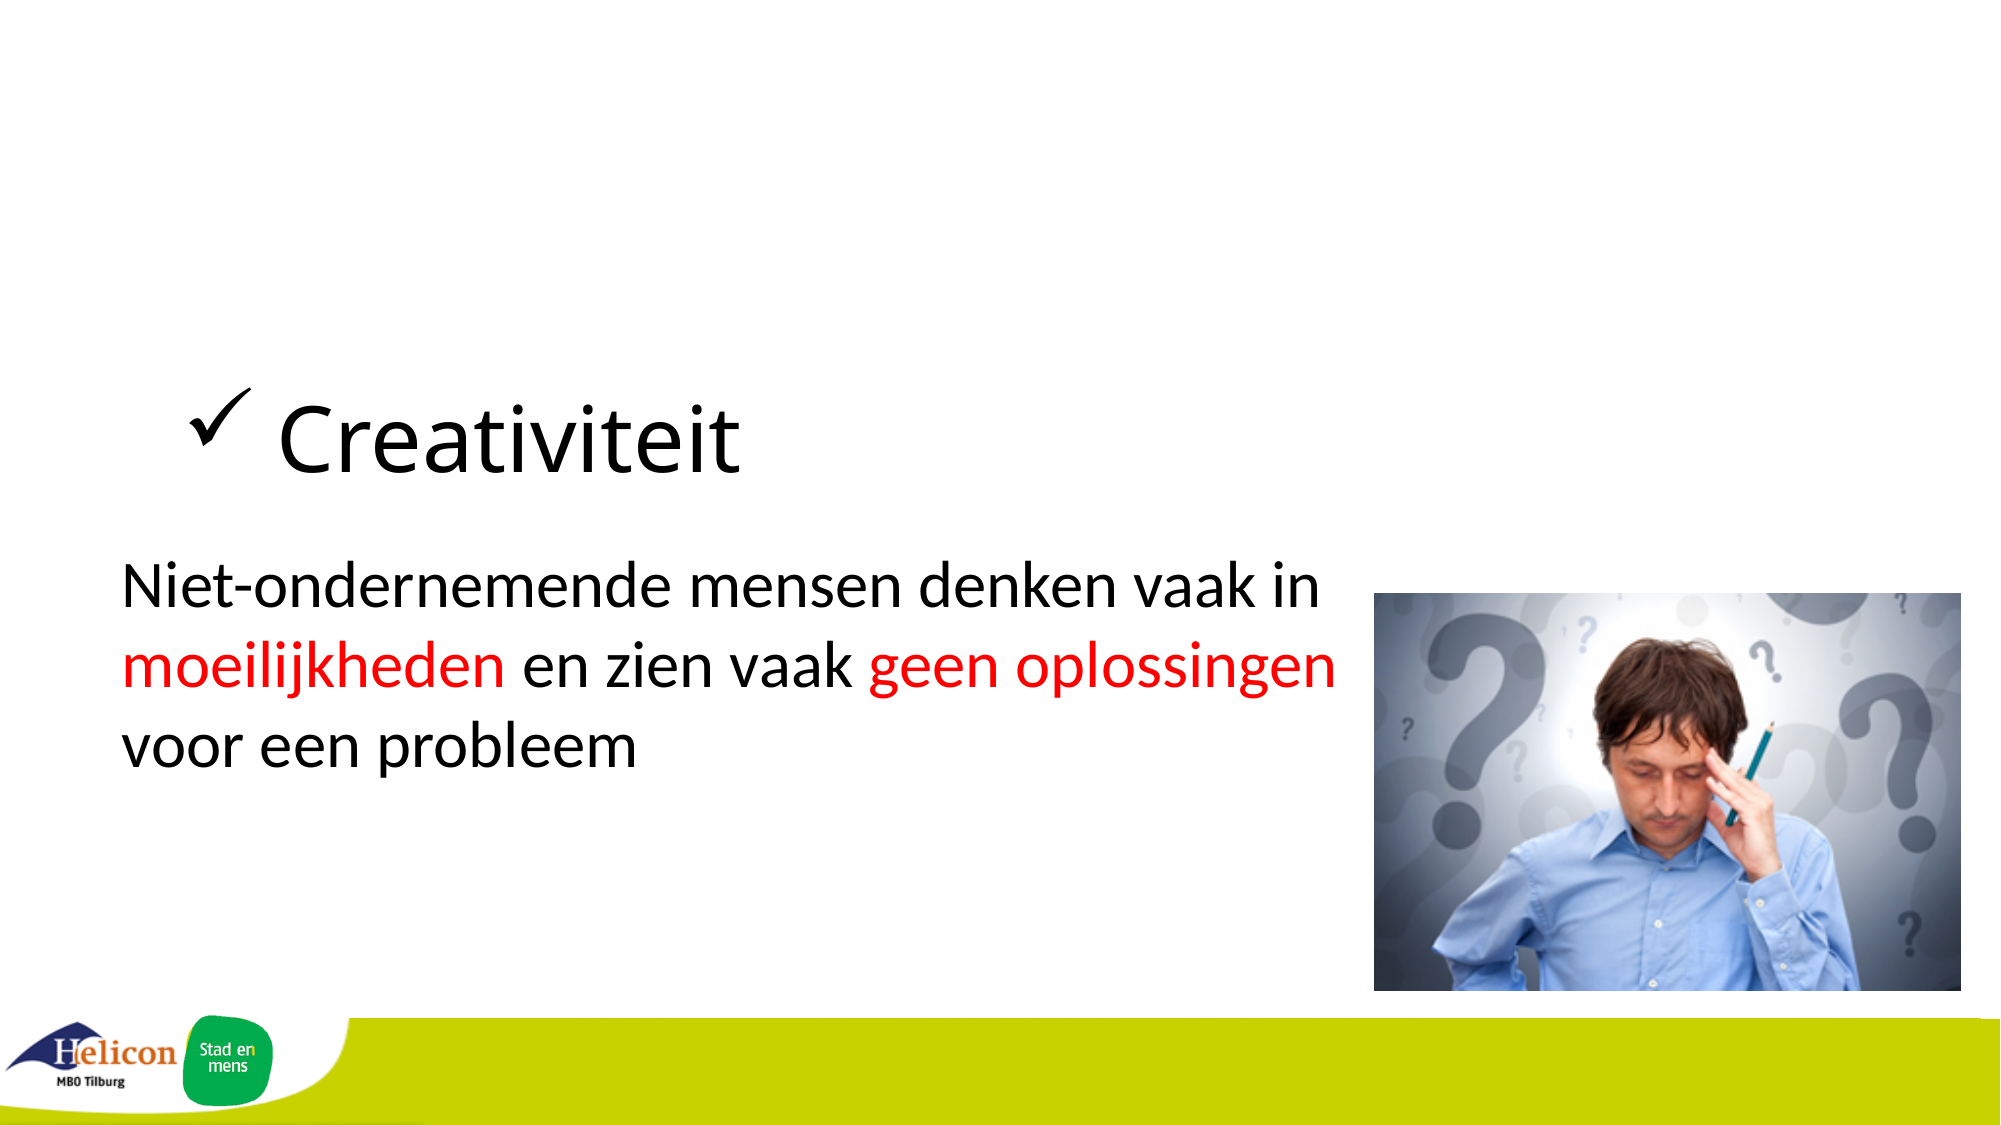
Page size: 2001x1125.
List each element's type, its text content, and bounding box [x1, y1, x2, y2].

text_box Niet-ondernemende mensen denken vaak in moeilijkheden en zien vaak geen oplossingen voor een probleem [107, 533, 1442, 789]
text_box Creativiteit [167, 333, 1893, 552]
picture [1374, 593, 1961, 991]
picture [0, 1013, 424, 1125]
